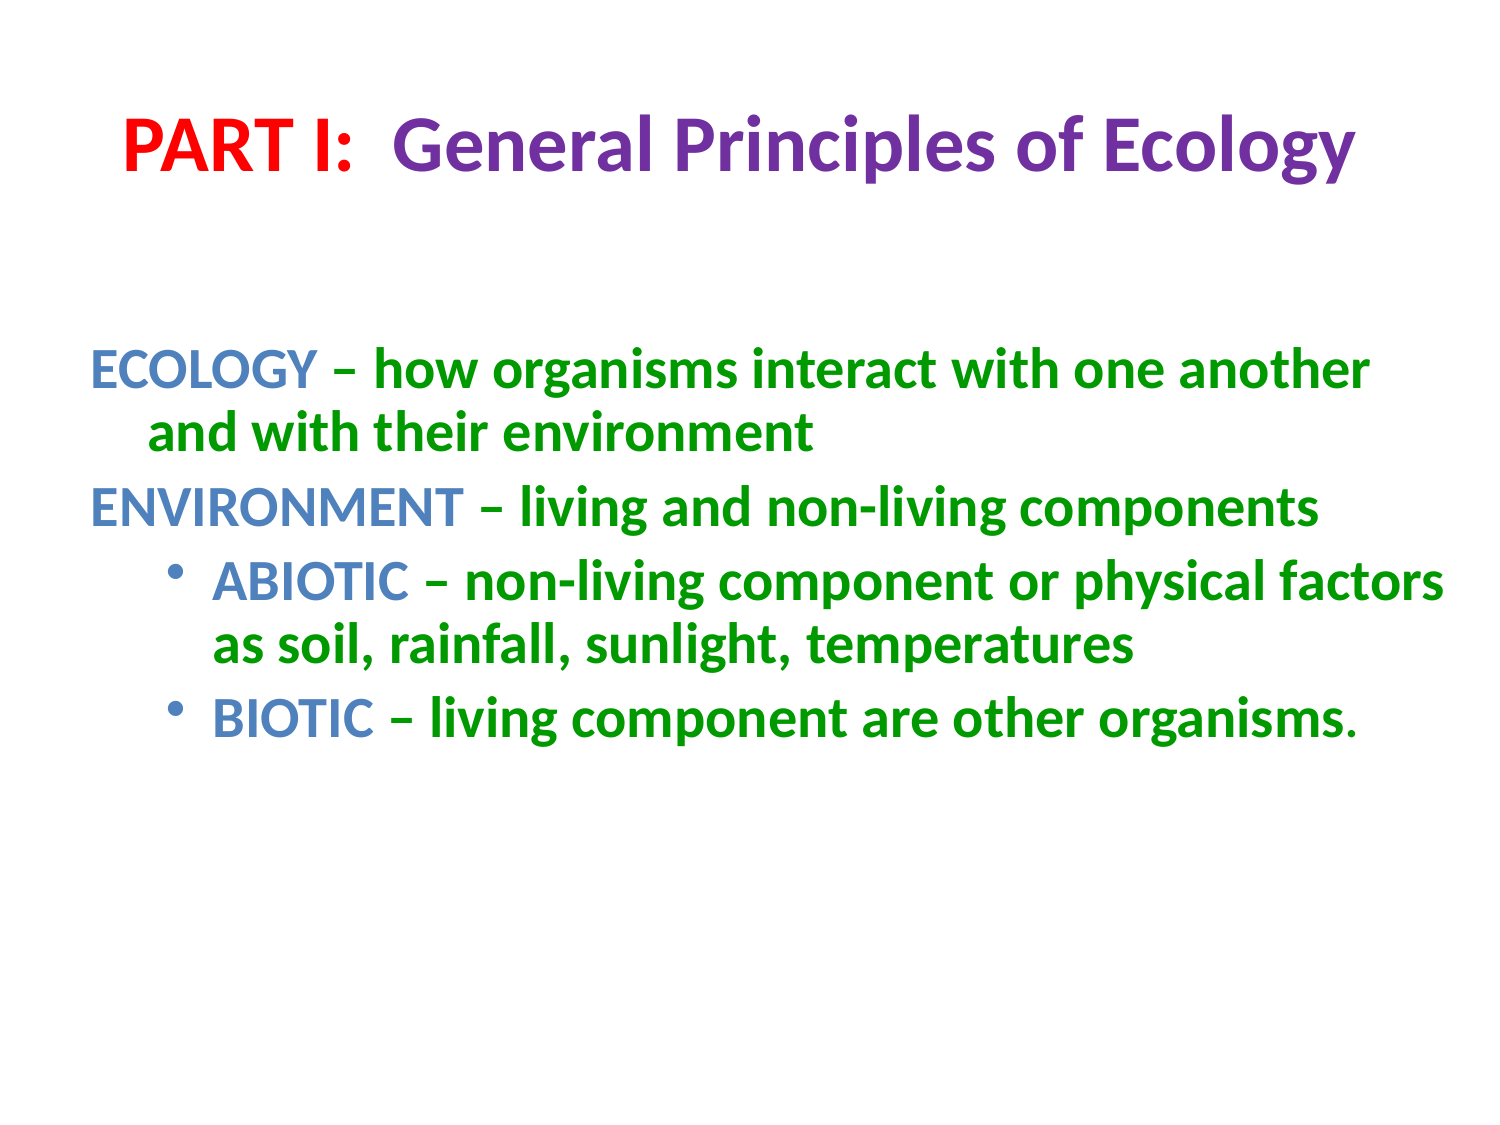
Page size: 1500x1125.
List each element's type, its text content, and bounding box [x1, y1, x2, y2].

title PART I: General Principles of Ecology [75, 45, 1425, 233]
list ECOLOGY – how organisms interact with one another and with their environment ENVIRONMENT – living and non-living components ABIOTIC – non-living component or physical factors as soil, rainfall, sunlight, temperatures BIOTIC – living component are other organisms. [75, 331, 1469, 1006]
